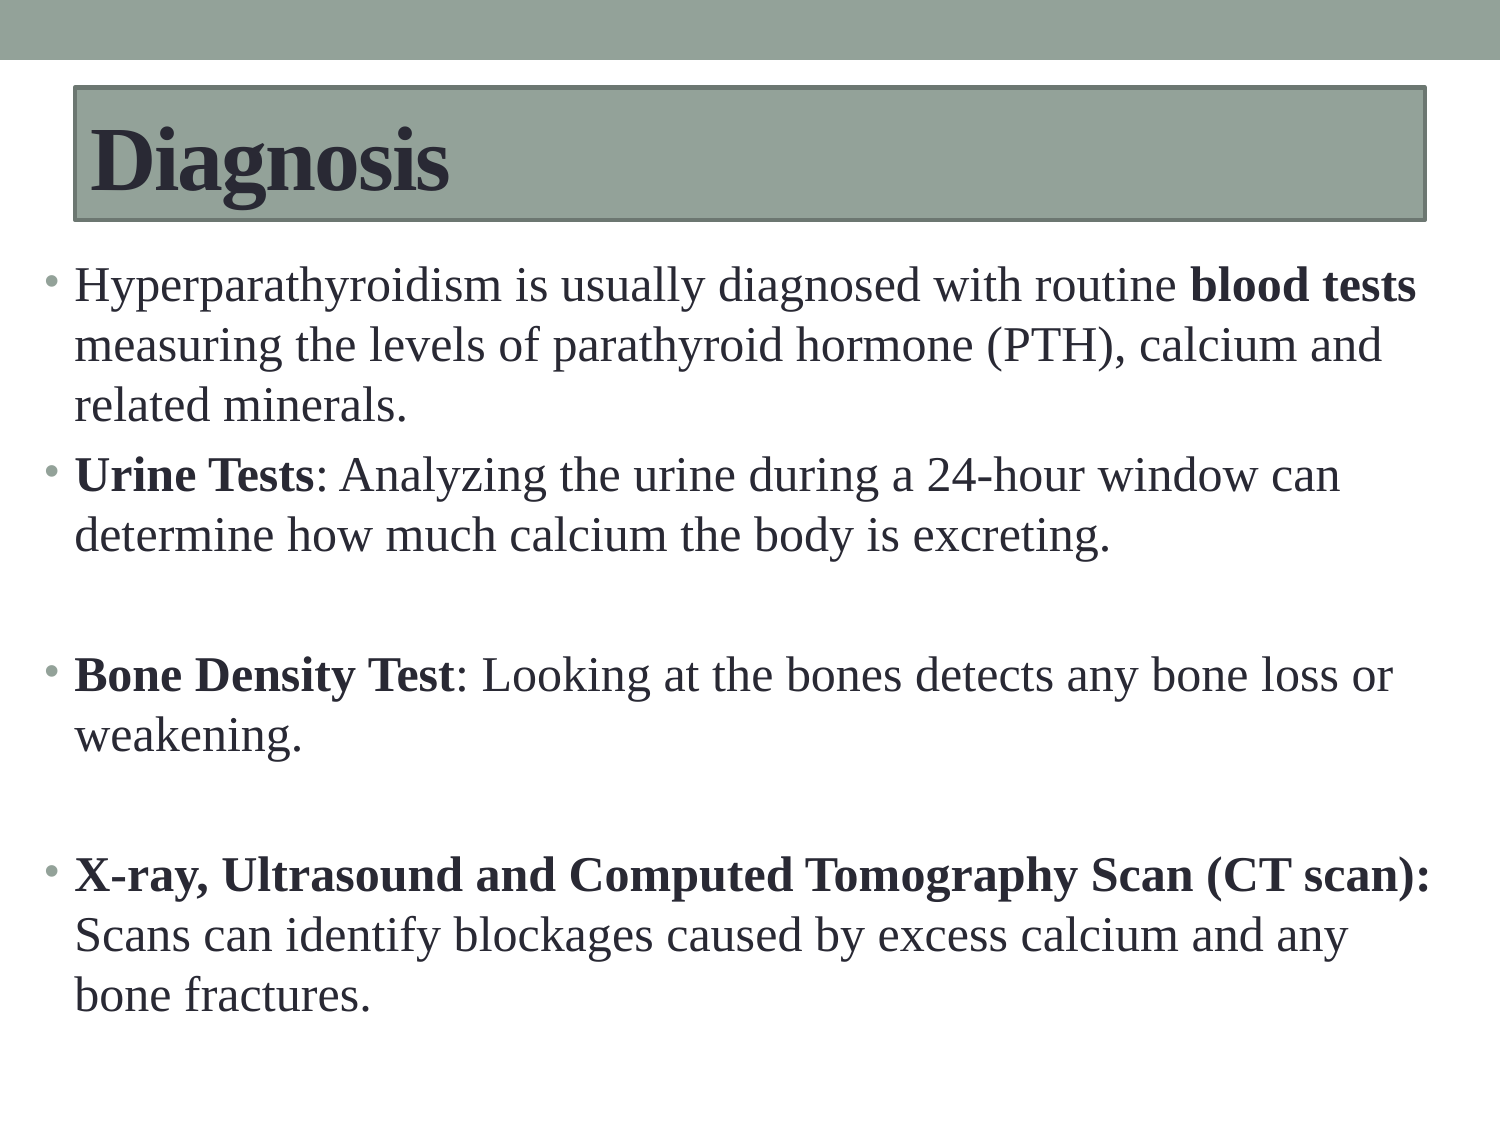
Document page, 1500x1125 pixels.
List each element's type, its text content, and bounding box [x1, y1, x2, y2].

list Hyperparathyroidism is usually diagnosed with routine blood tests measuring the levels of parathyroid hormone (PTH), calcium and related minerals. Urine Tests: Analyzing the urine during a 24-hour window can determine how much calcium the body is excreting. Bone Density Test: Looking at the bones detects any bone loss or weakening. X-ray, Ultrasound and Computed Tomography Scan (CT scan): Scans can identify blockages caused by excess calcium and any bone fractures. [29, 243, 1471, 1106]
title Diagnosis [73, 85, 1427, 222]
